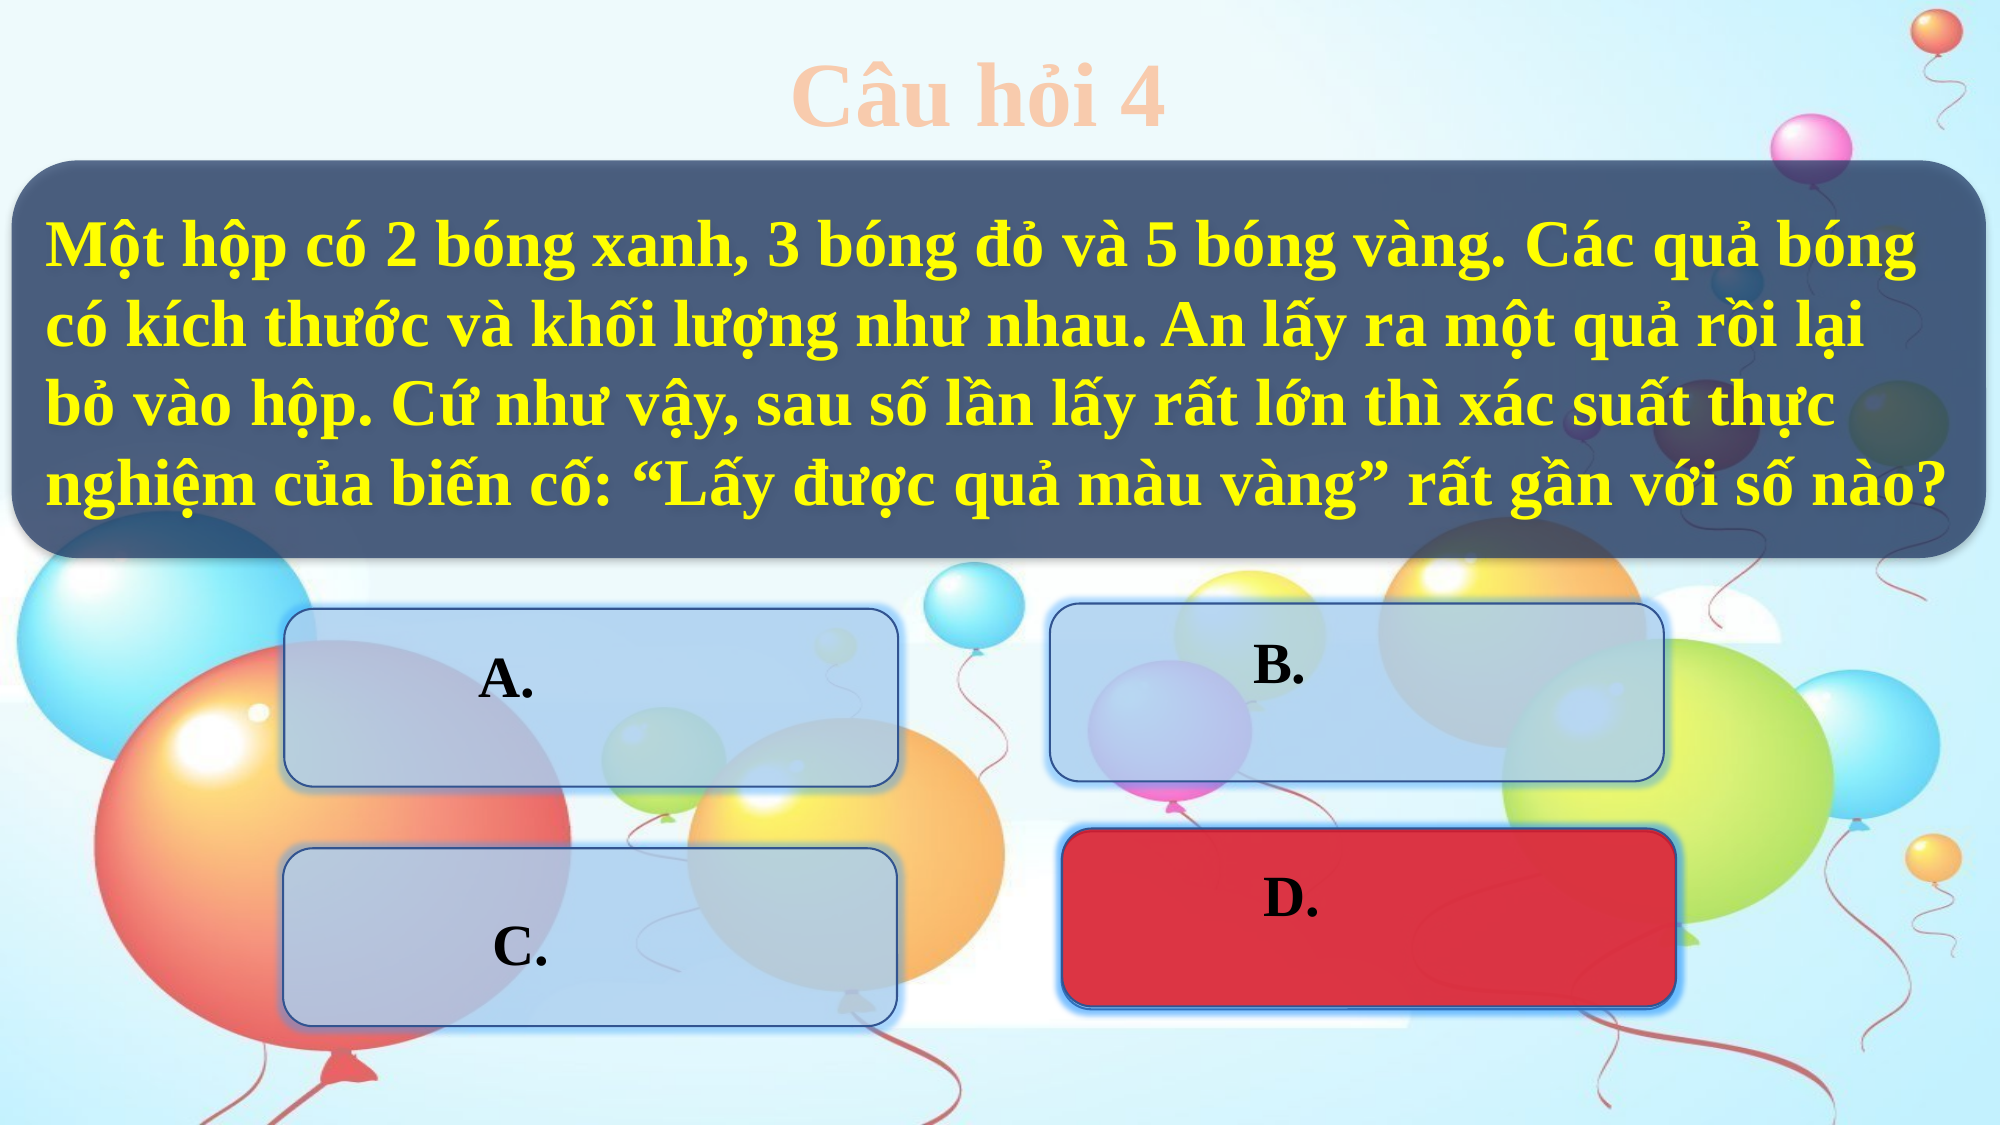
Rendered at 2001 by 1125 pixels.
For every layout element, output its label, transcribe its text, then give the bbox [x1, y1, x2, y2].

text_box Câu hỏi 4 [648, 27, 1309, 153]
text_box [283, 607, 900, 788]
text_box [1061, 827, 1678, 1008]
text_box [1048, 602, 1665, 783]
text_box [282, 847, 899, 1028]
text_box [1058, 825, 1682, 1013]
text_box Một hộp có 2 bóng xanh, 3 bóng đỏ và 5 bóng vàng. Các quả bóng có kích thước và khối lượng như nhau. An lấy ra một quả rồi lại bỏ vào hộp. Cứ như vậy, sau số lần lấy rất lớn thì xác suất thực nghiệm của biến cố: “Lấy được quả màu vàng” rất gần với số nào? [10, 159, 1988, 560]
